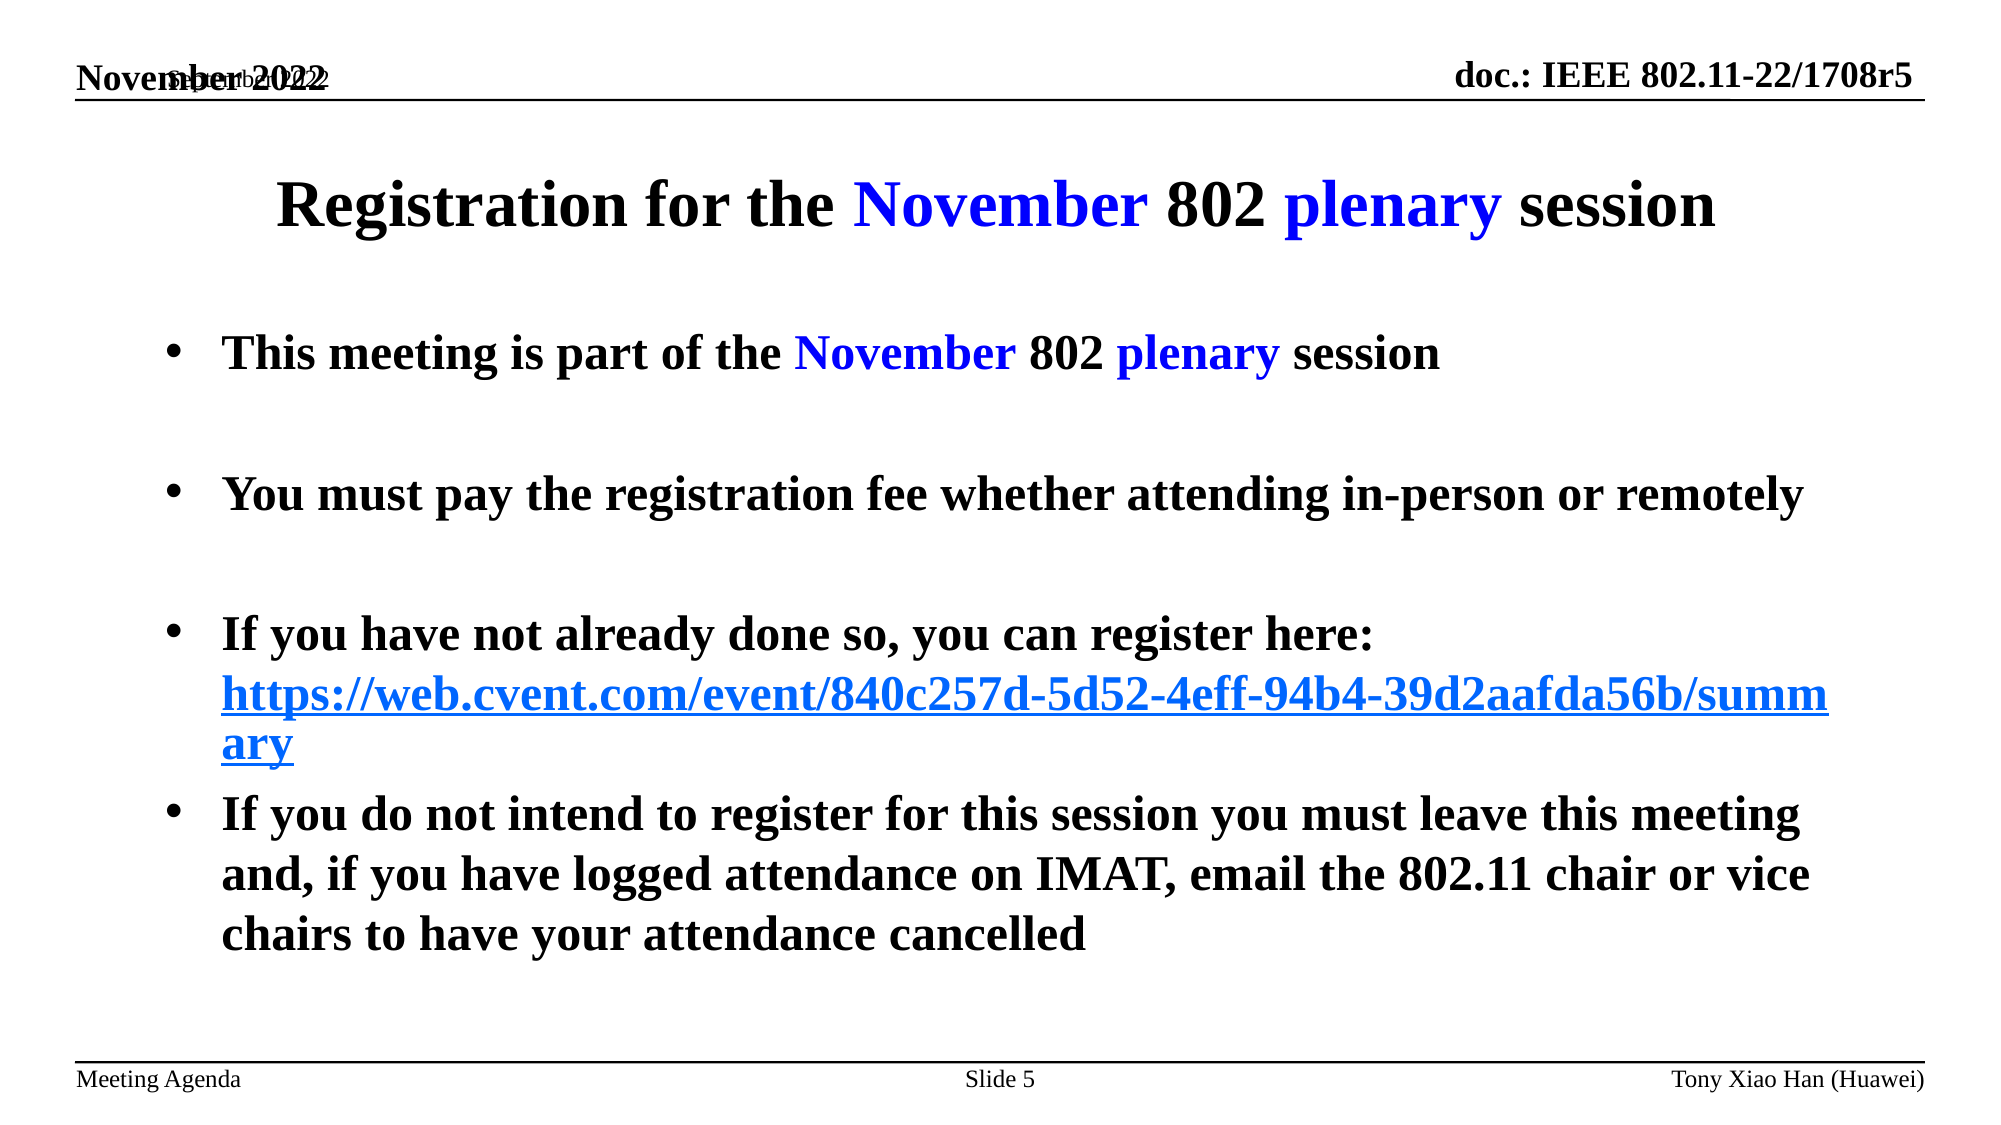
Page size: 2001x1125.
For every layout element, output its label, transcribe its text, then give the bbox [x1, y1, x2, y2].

title Registration for the November 802 plenary session [125, 112, 1869, 288]
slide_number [152, 54, 563, 100]
list This meeting is part of the November 802 plenary session You must pay the registration fee whether attending in-person or remotely If you have not already done so, you can register here: https://web.cvent.com/event/840c257d-5d52-4eff-94b4-39d2aafda56b/summary If you do not intend to register for this session you must leave this meeting and, if you have logged attendance on IMAT, email the 802.11 chair or vice chairs to have your attendance cancelled [150, 312, 1850, 1063]
